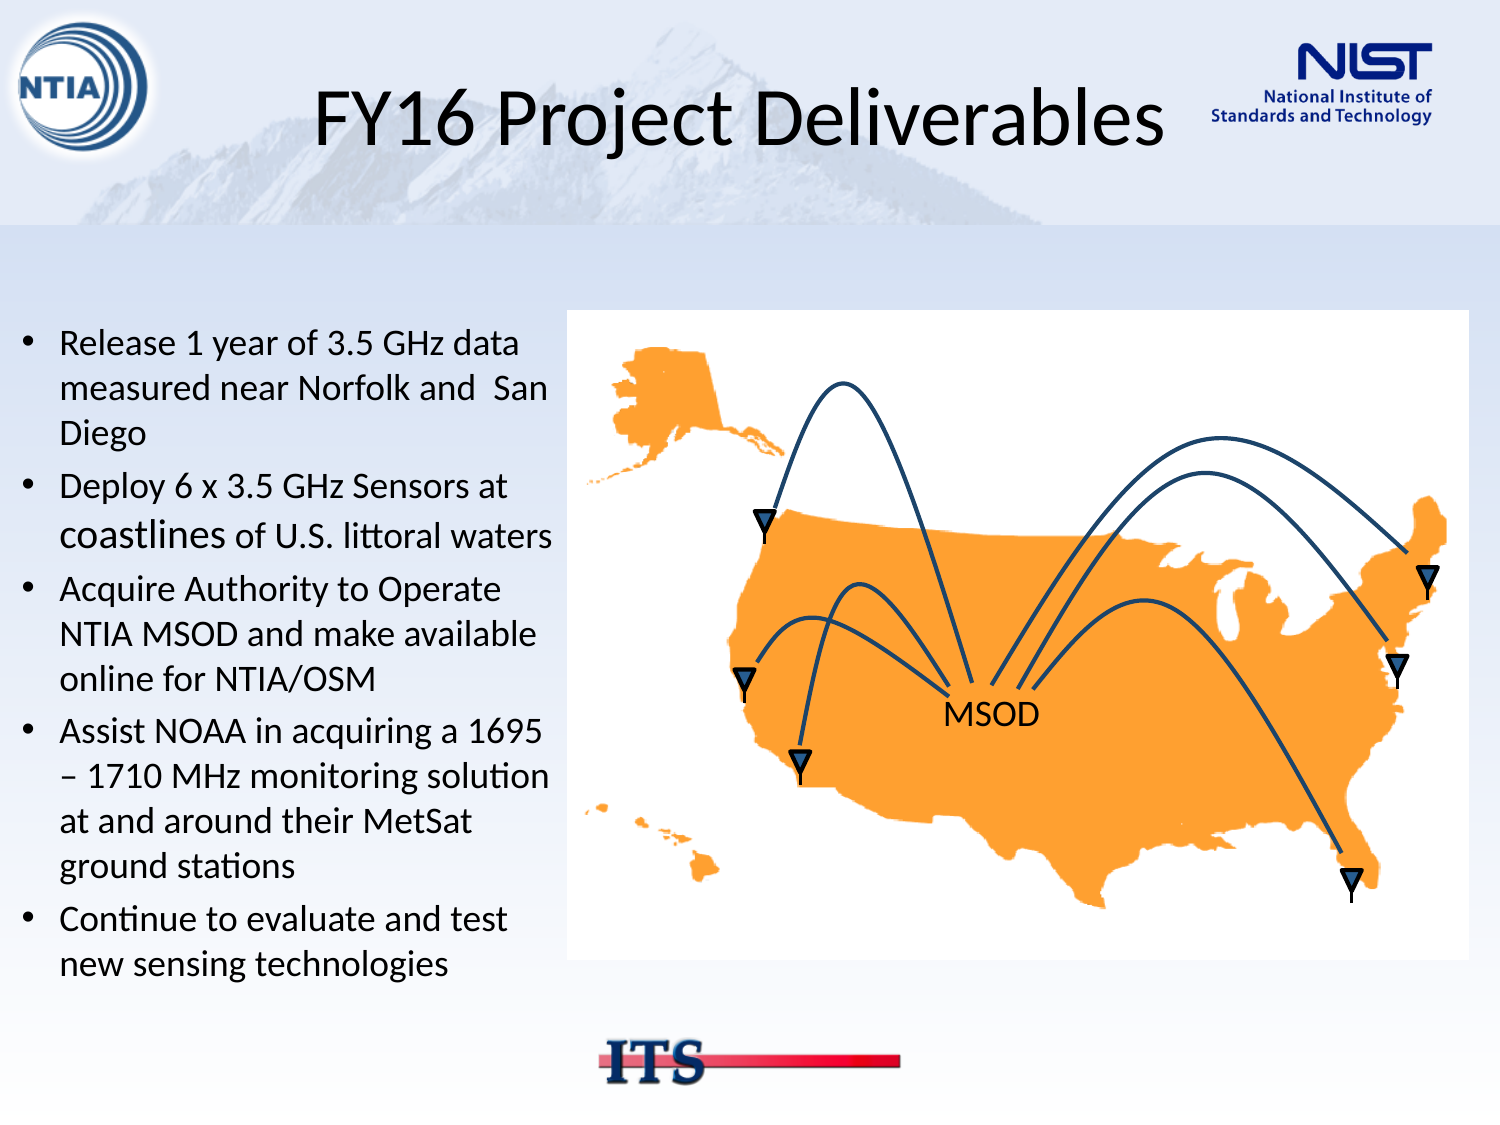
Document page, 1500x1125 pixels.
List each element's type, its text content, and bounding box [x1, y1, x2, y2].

title FY16 Project Deliverables [113, 24, 1367, 200]
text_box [567, 310, 1469, 960]
list Release 1 year of 3.5 GHz data measured near Norfolk and San Diego Deploy 6 x 3.5 GHz Sensors at coastlines of U.S. littoral waters Acquire Authority to Operate NTIA MSOD and make available online for NTIA/OSM Assist NOAA in acquiring a 1695 – 1710 MHz monitoring solution at and around their MetSat ground stations Continue to evaluate and test new sensing technologies [6, 310, 580, 985]
picture [598, 1037, 902, 1086]
picture [0, 0, 1500, 225]
